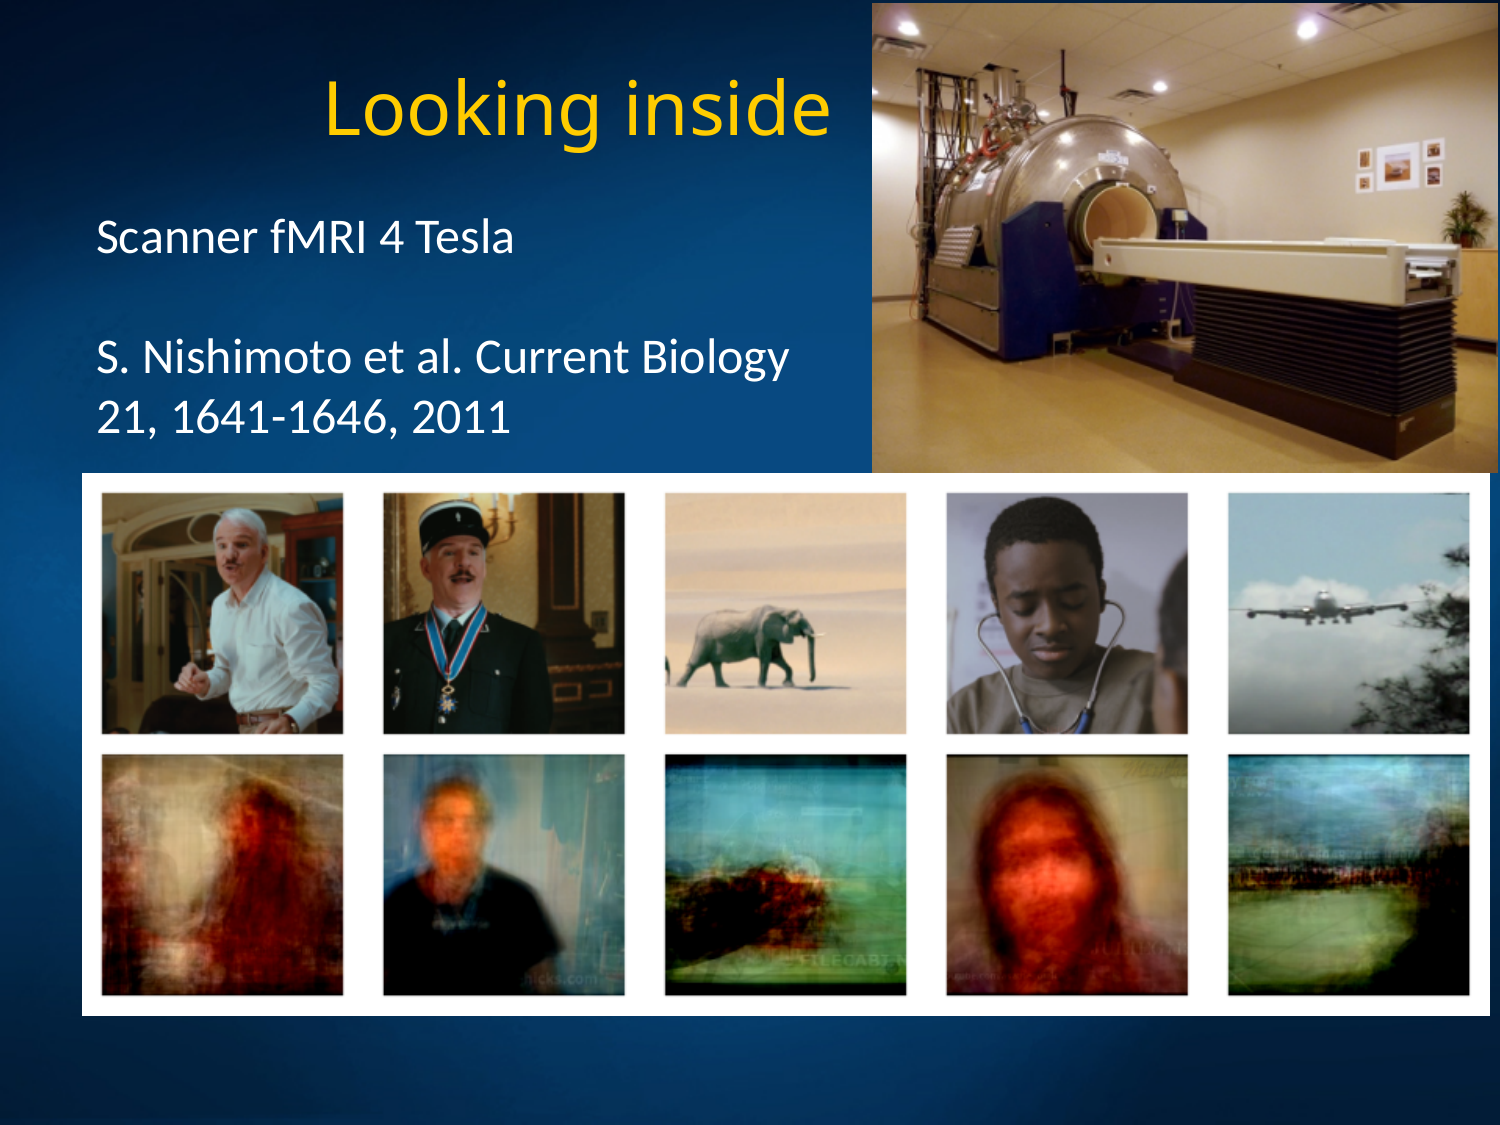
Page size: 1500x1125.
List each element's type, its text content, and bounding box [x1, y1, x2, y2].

title Looking inside [285, 49, 867, 163]
text_box Scanner fMRI 4 Tesla S. Nishimoto et al. Current Biology 21, 1641-1646, 2011 [80, 196, 857, 445]
picture [0, 0, 1500, 1125]
